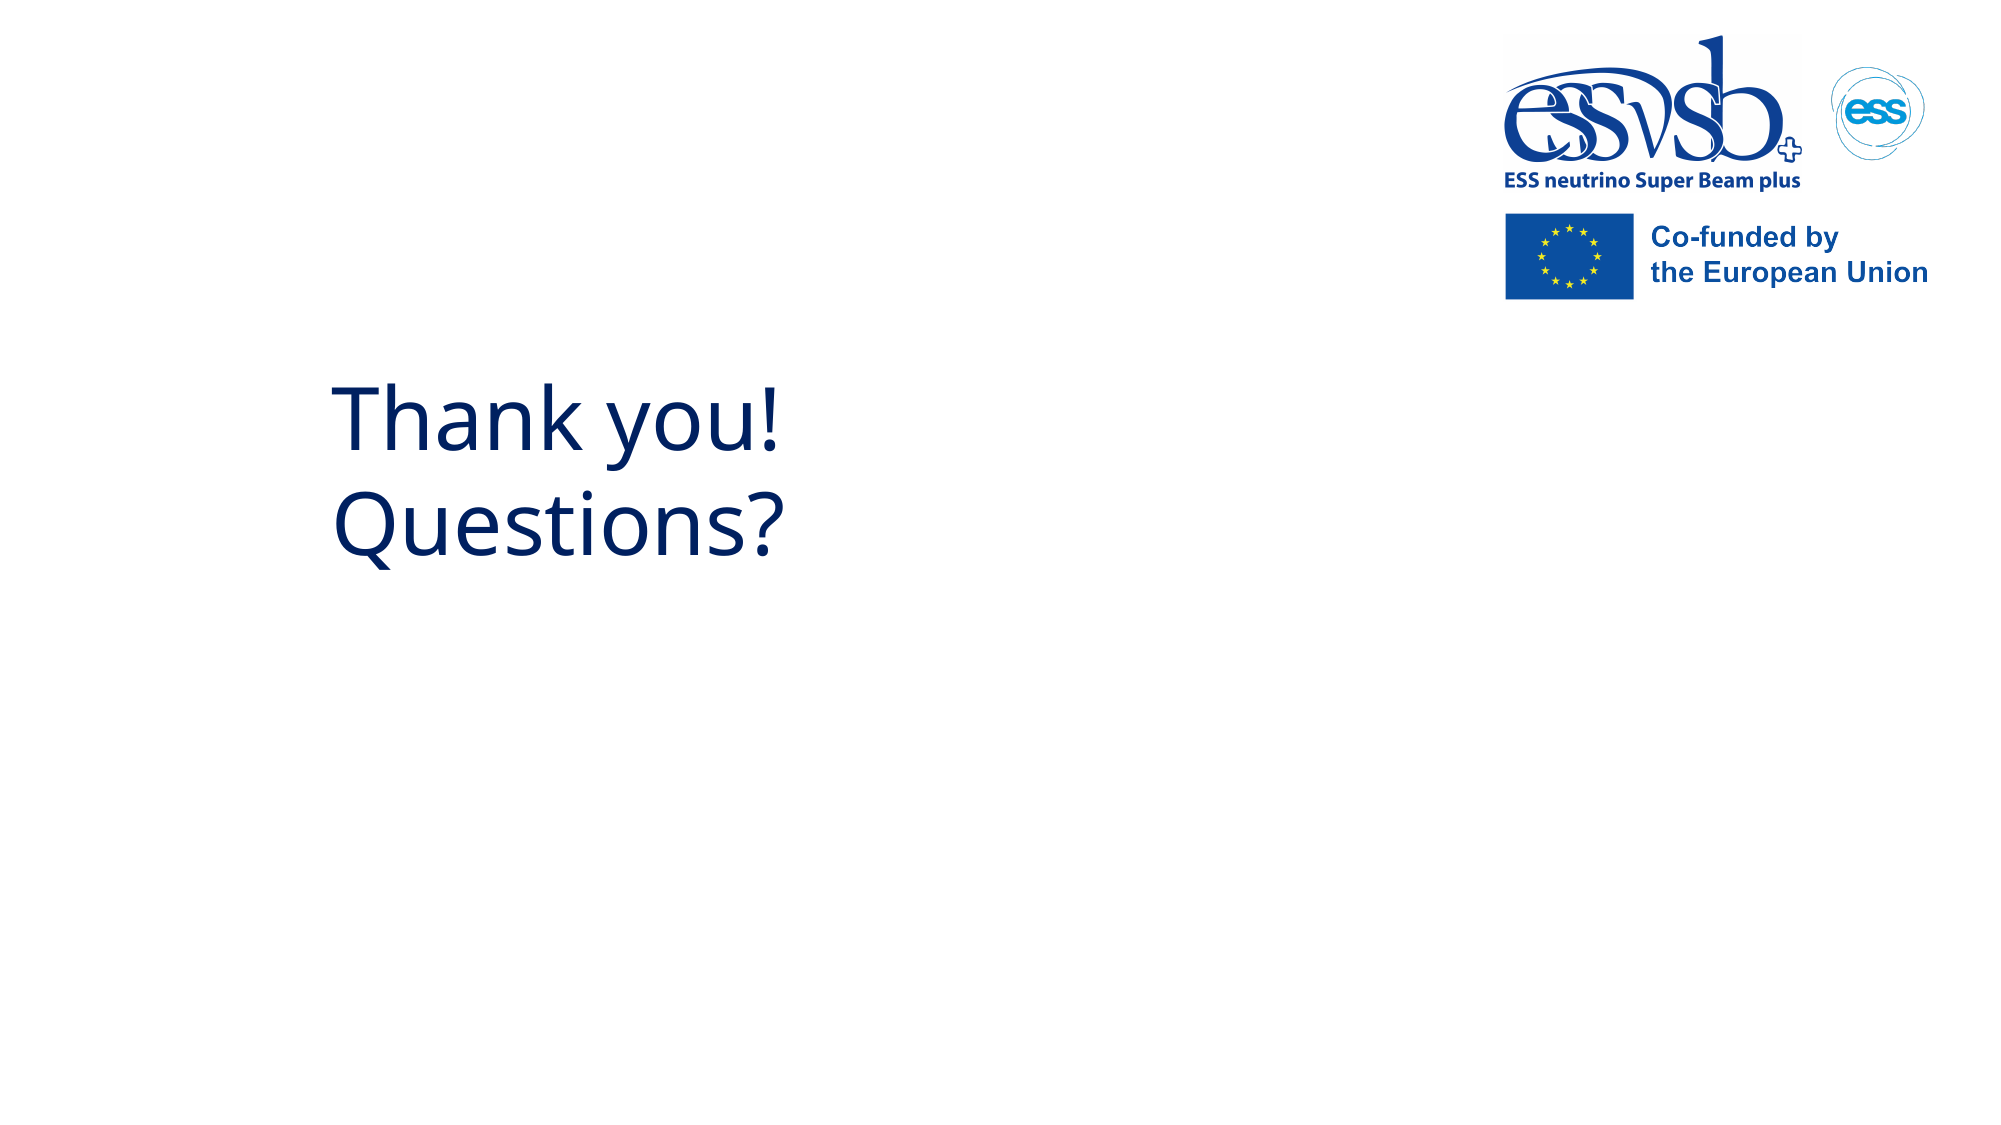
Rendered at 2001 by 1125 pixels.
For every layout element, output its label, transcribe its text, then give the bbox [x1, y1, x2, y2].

title Thank you! Questions? [316, 189, 1734, 581]
picture [1734, 211, 1929, 302]
picture [1503, 34, 1802, 193]
